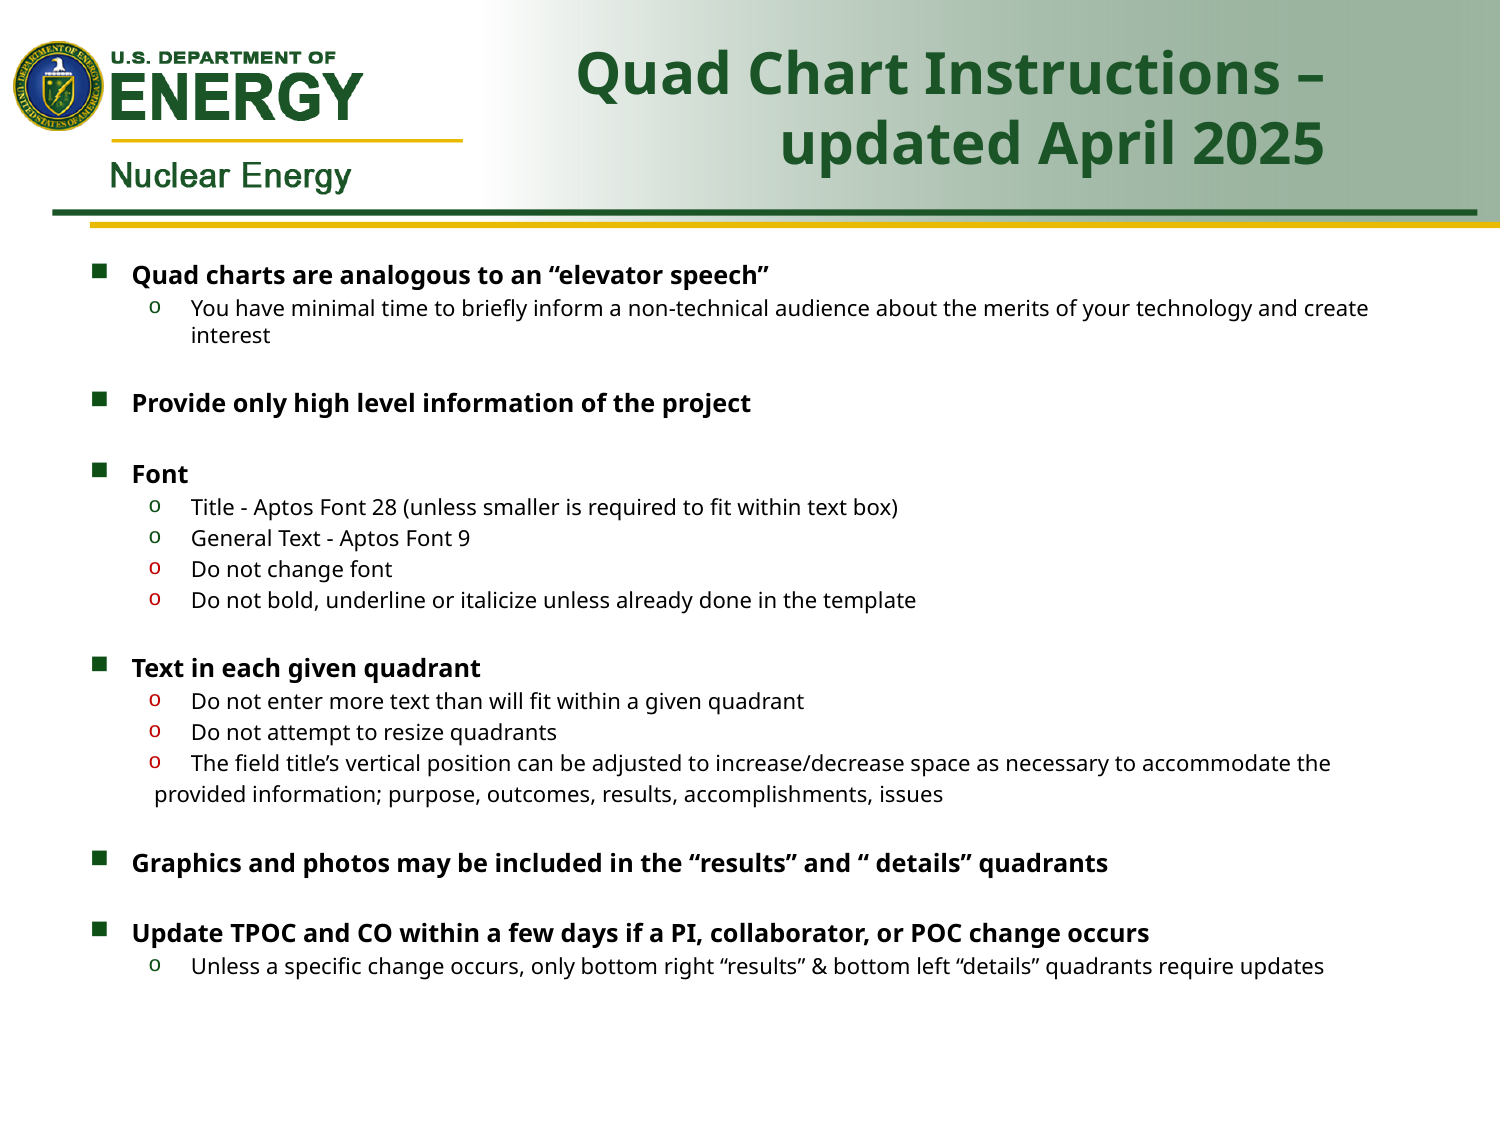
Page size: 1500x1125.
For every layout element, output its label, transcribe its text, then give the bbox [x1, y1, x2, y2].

picture [12, 14, 463, 263]
list Quad charts are analogous to an “elevator speech” You have minimal time to briefly inform a non-technical audience about the merits of your technology and create interest Provide only high level information of the project Font Title - Aptos Font 28 (unless smaller is required to fit within text box) General Text - Aptos Font 9 Do not change font Do not bold, underline or italicize unless already done in the template Text in each given quadrant Do not enter more text than will fit within a given quadrant Do not attempt to resize quadrants The field title’s vertical position can be adjusted to increase/decrease space as necessary to accommodate the provided information; purpose, outcomes, results, accomplishments, issues Graphics and photos may be included in the “results” and “ details” quadrants Update TPOC and CO within a few days if a PI, collaborator, or POC change occurs Unless a specific change occurs, only bottom right “results” & bottom left “details” quadrants require updates [74, 251, 1426, 990]
title Quad Chart Instructions – updated April 2025 [477, 12, 1341, 201]
